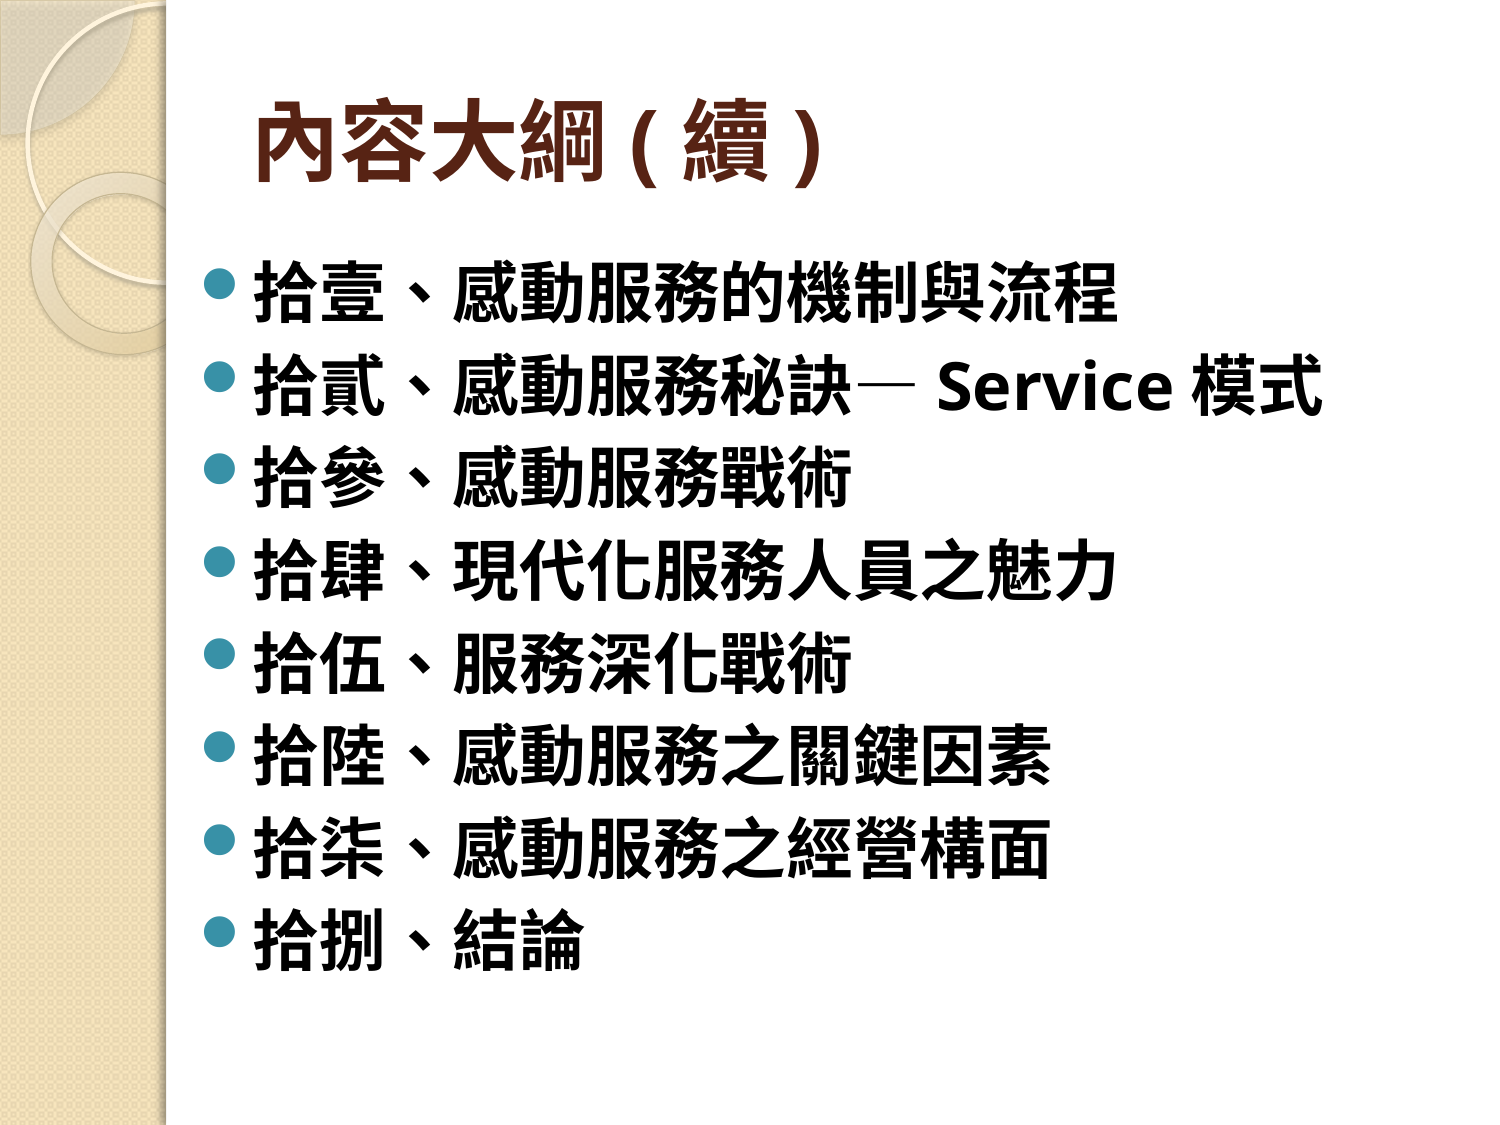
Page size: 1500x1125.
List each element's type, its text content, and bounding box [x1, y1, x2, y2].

title 內容大綱(續) [235, 45, 1466, 233]
list 拾壹、感動服務的機制與流程 拾貳、感動服務秘訣—Service模式 拾參、感動服務戰術 拾肆、現代化服務人員之魅力 拾伍、服務深化戰術 拾陸、感動服務之關鍵因素 拾柒、感動服務之經營構面 拾捌、結論 [171, 243, 1466, 1101]
